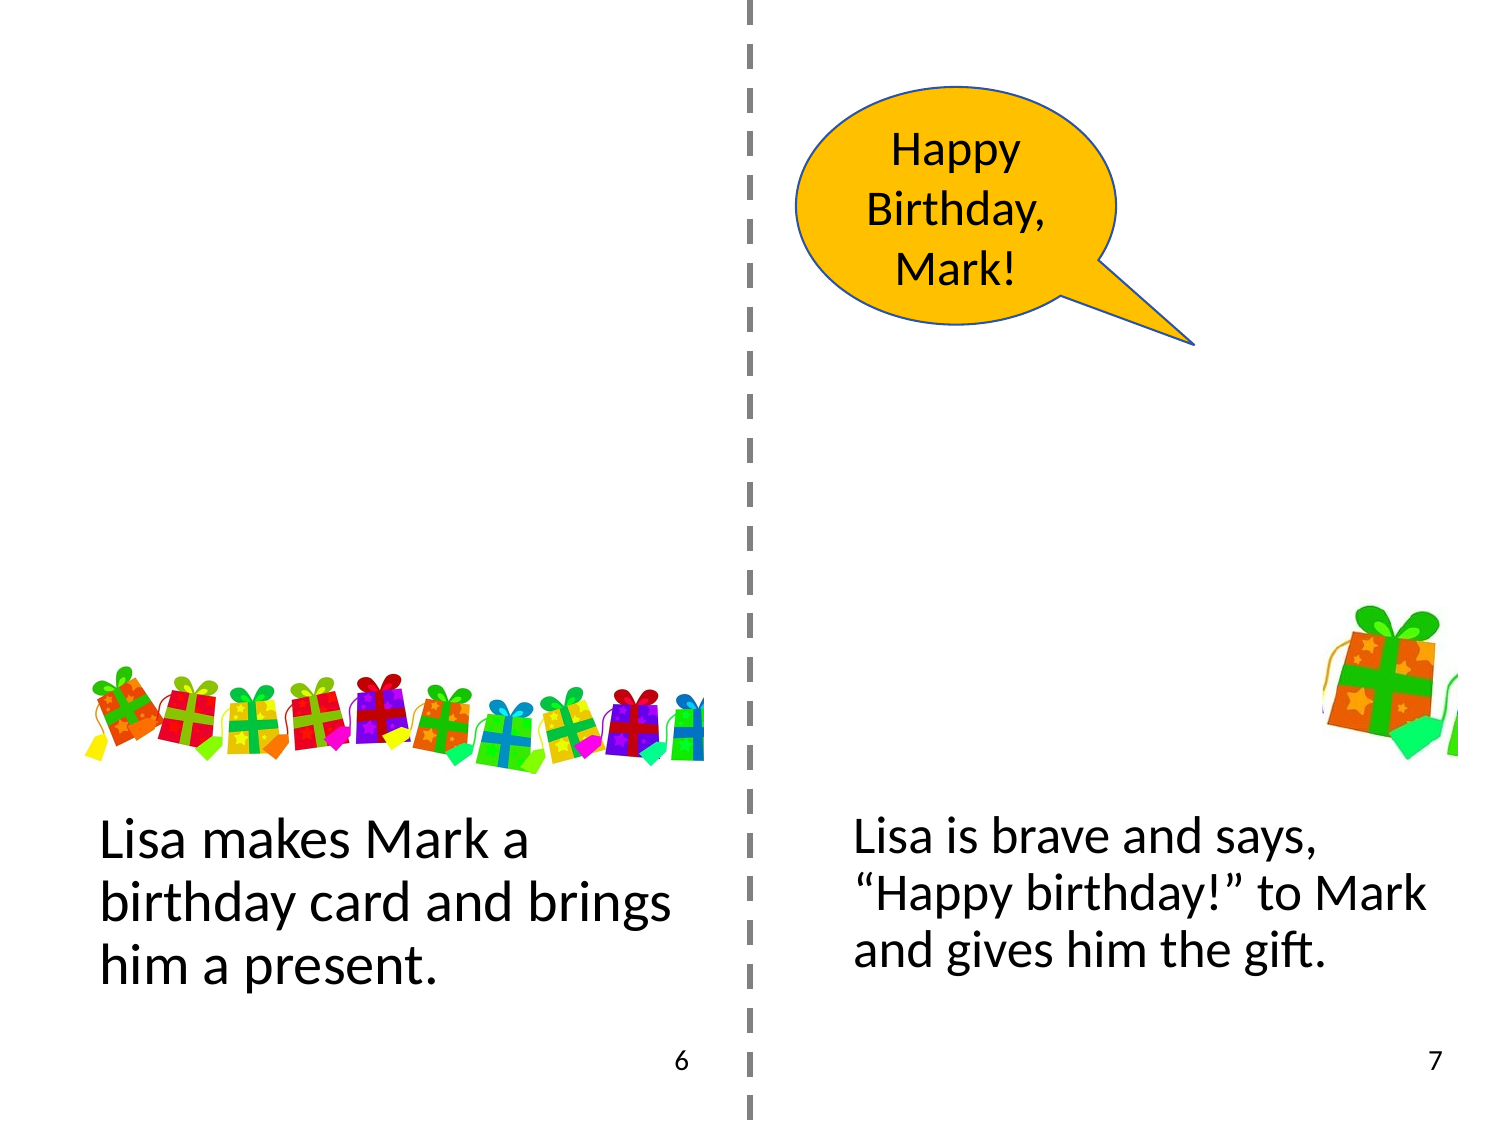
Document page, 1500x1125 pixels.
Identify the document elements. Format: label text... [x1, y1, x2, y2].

picture [838, 91, 1459, 774]
text_box Happy Birthday, Mark! [794, 124, 838, 288]
picture [84, 91, 705, 774]
list Lisa is brave and says, “Happy birthday!” to Mark and gives him the gift. [838, 800, 1458, 1039]
list 6 [530, 1038, 704, 1094]
list 7 [1284, 1038, 1458, 1094]
text_box Happy Birthday, Mark! [909, 85, 1003, 91]
list Lisa makes Mark a birthday card and brings him a present. [84, 800, 705, 1039]
